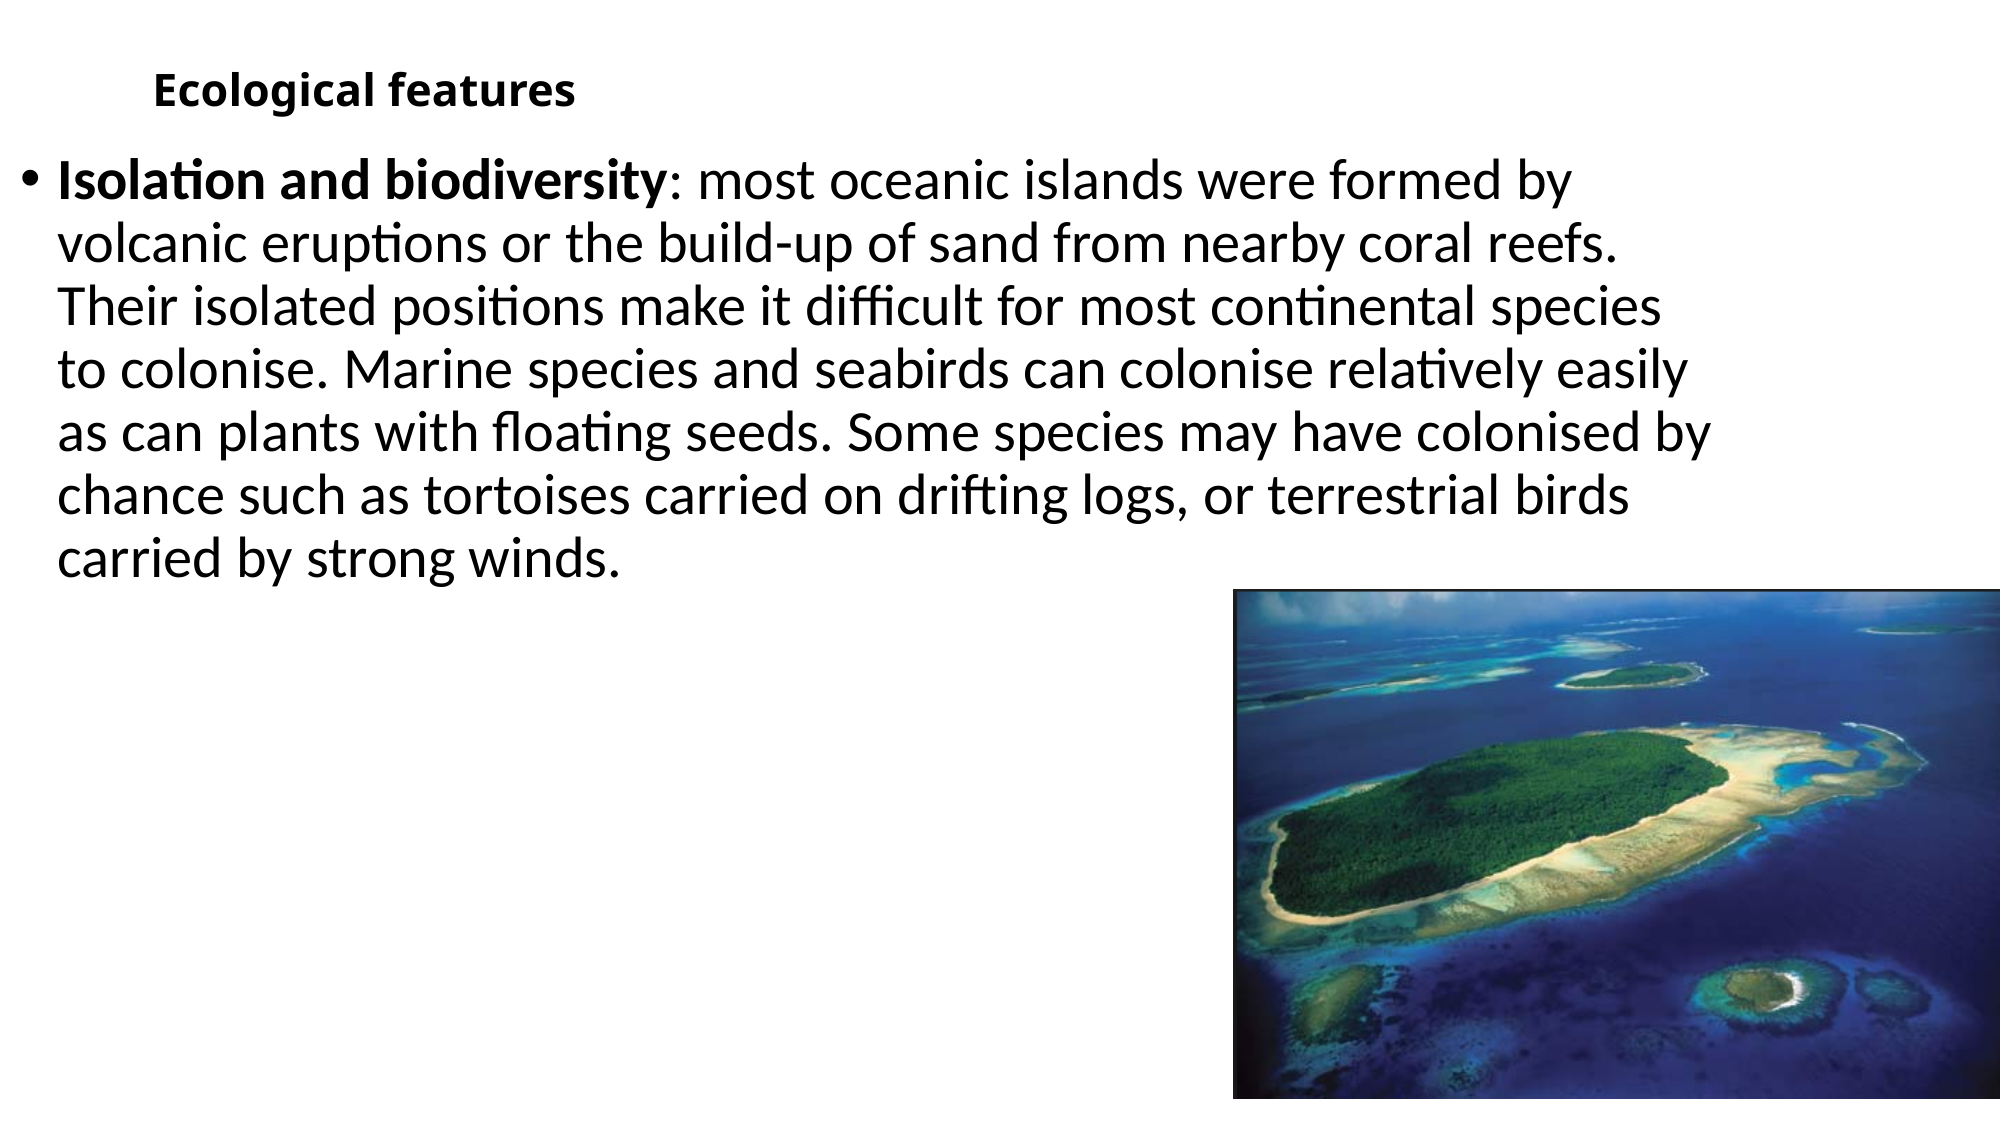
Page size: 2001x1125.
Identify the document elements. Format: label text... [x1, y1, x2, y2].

list Isolation and biodiversity: most oceanic islands were formed by volcanic eruptions or the build-up of sand from nearby coral reefs. Their isolated positions make it difficult for most continental species to colonise. Marine species and seabirds can colonise relatively easily as can plants with floating seeds. Some species may have colonised by chance such as tortoises carried on drifting logs, or terrestrial birds carried by strong winds. [5, 141, 1731, 856]
title Ecological features [137, 59, 1863, 178]
picture [1233, 589, 2000, 1099]
